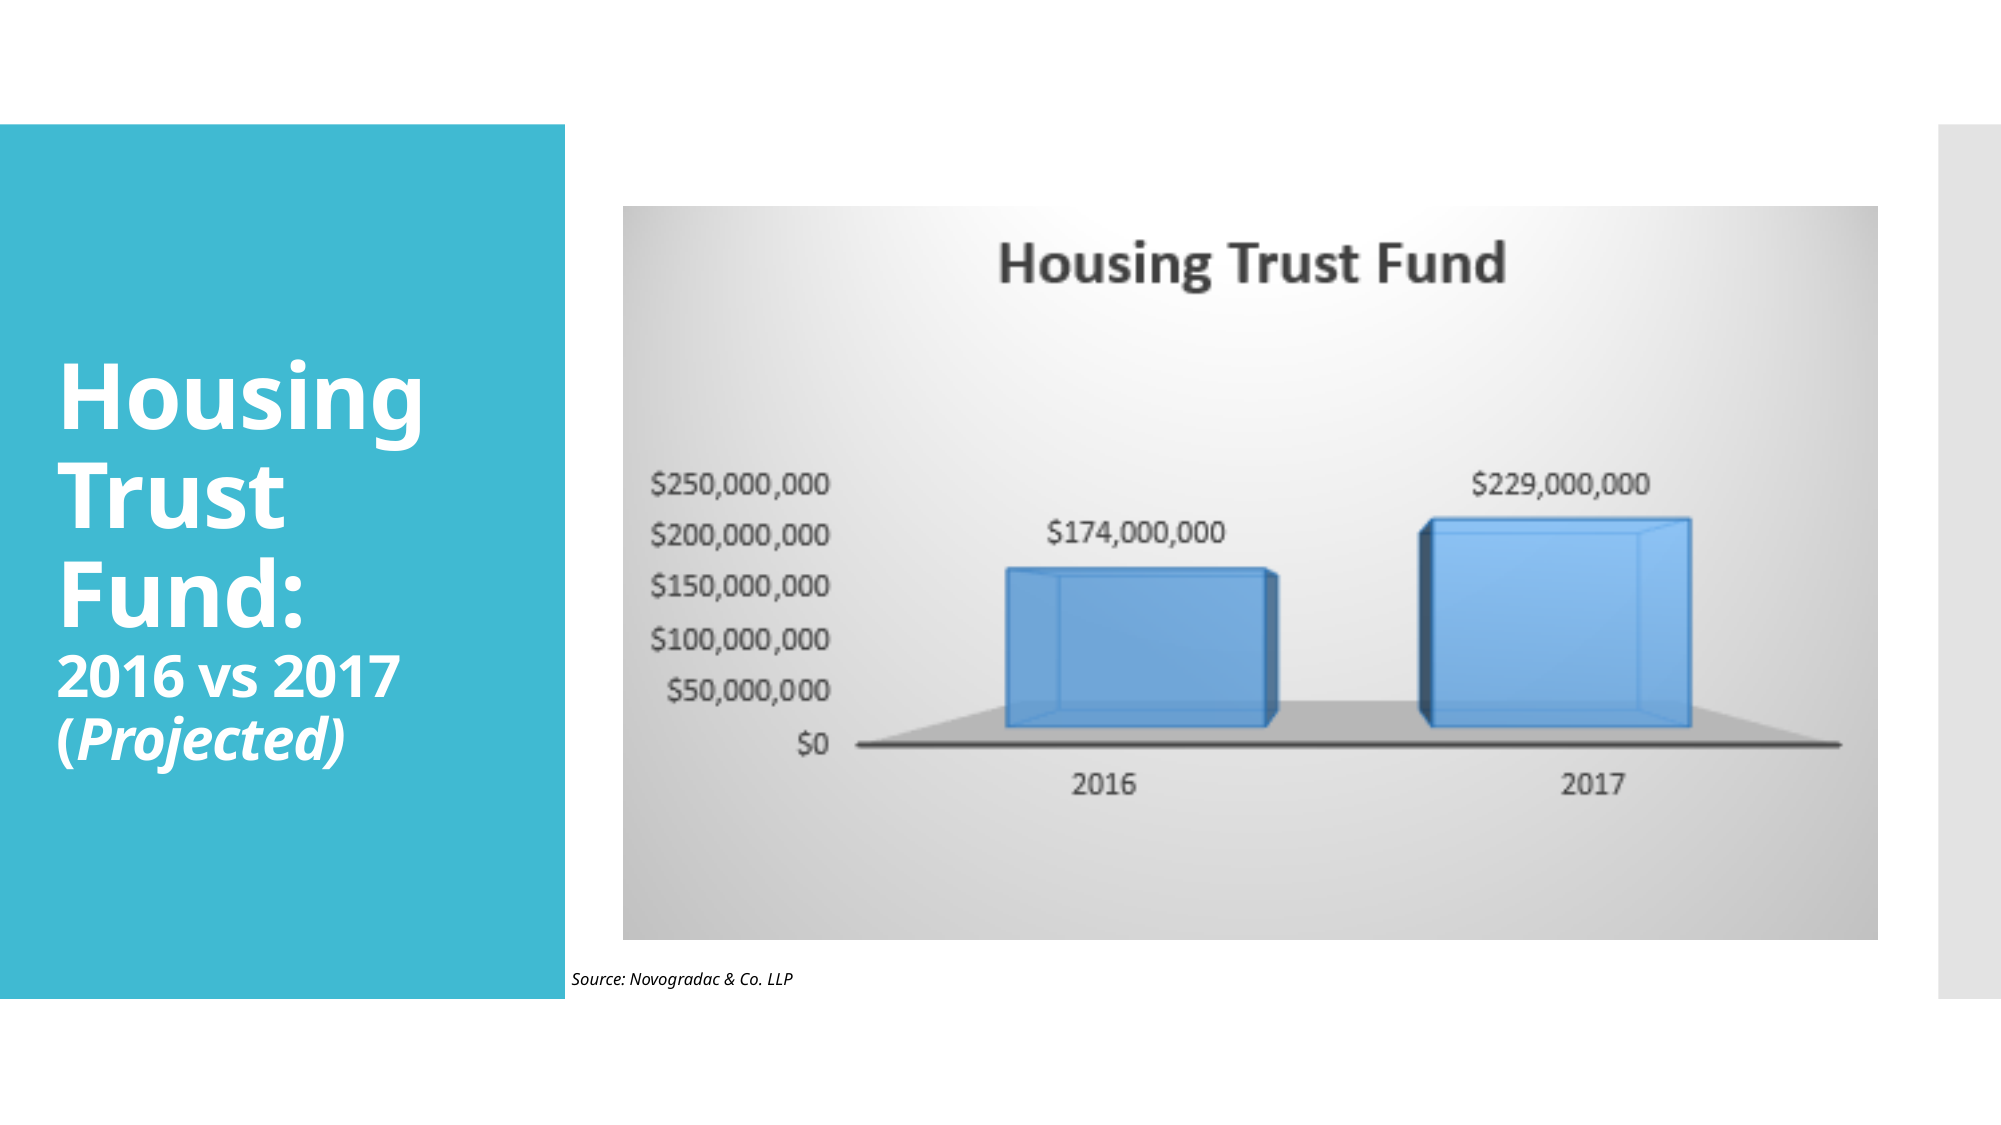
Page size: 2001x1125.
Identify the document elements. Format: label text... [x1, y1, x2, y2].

text_box Source: Novogradac & Co. LLP [556, 961, 813, 996]
picture [622, 205, 1878, 940]
title Housing Trust Fund: 2016 vs 2017 (Projected) [41, 184, 525, 940]
